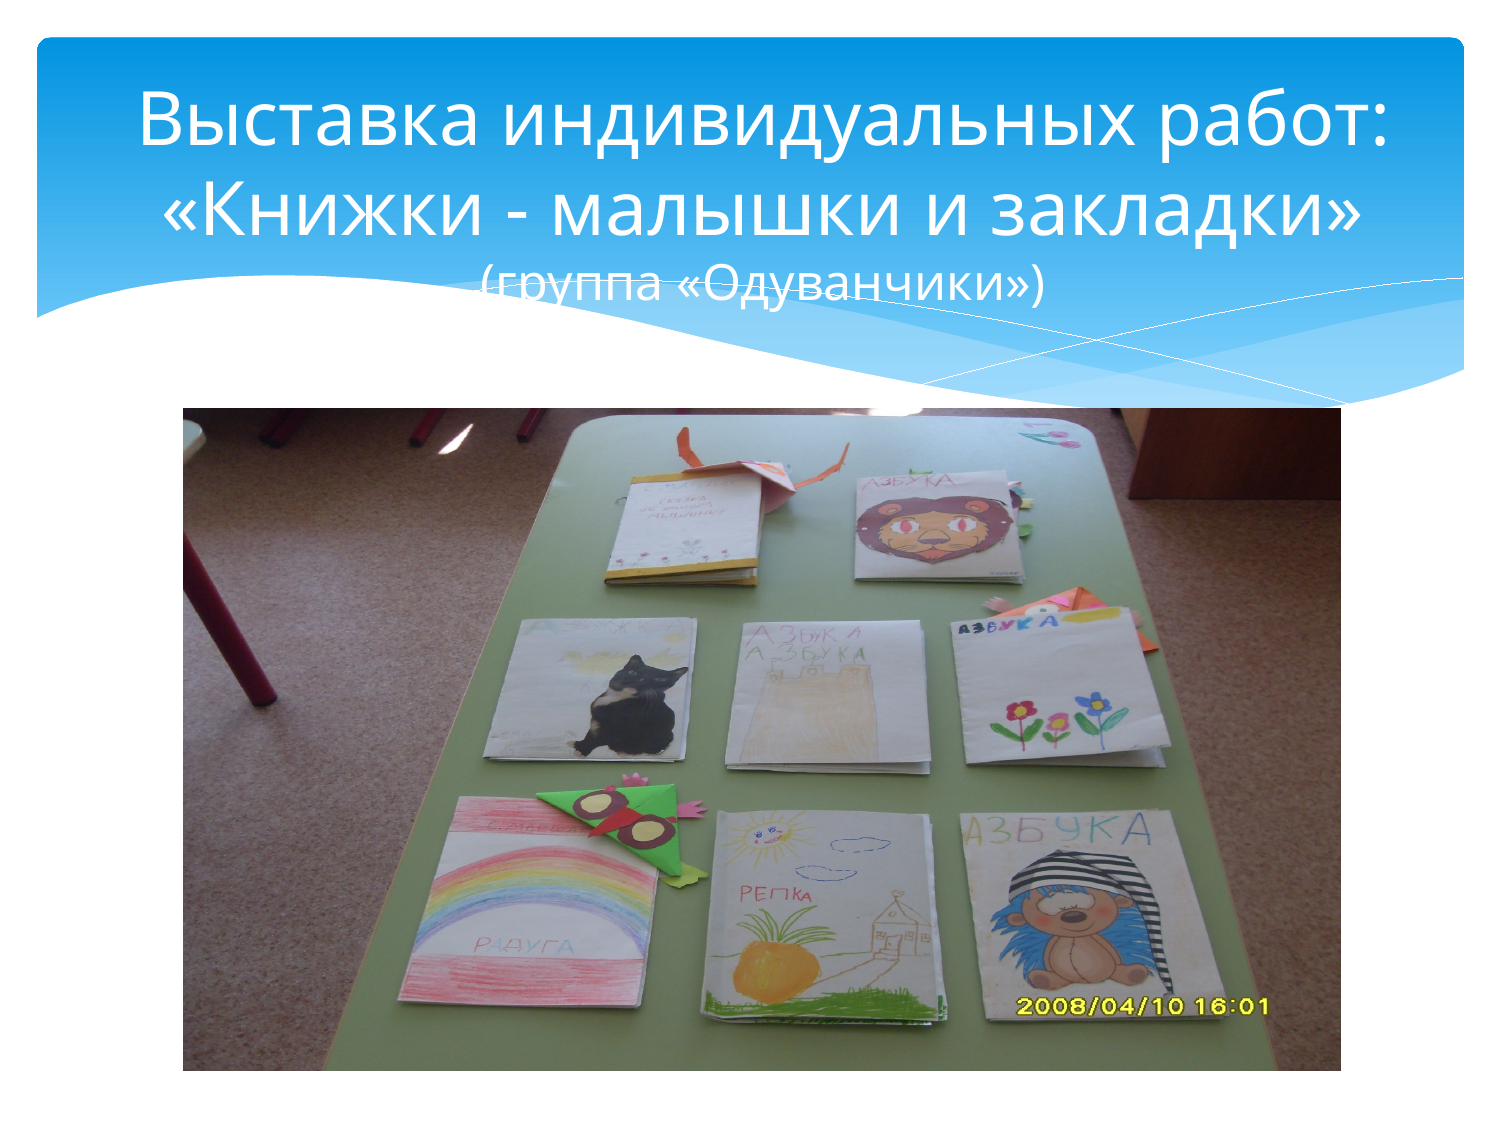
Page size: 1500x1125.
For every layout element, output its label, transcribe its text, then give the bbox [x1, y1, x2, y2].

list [182, 408, 1341, 1071]
title Выставка индивидуальных работ: «Книжки - малышки и закладки» (группа «Одуванчики») [88, 42, 1439, 339]
